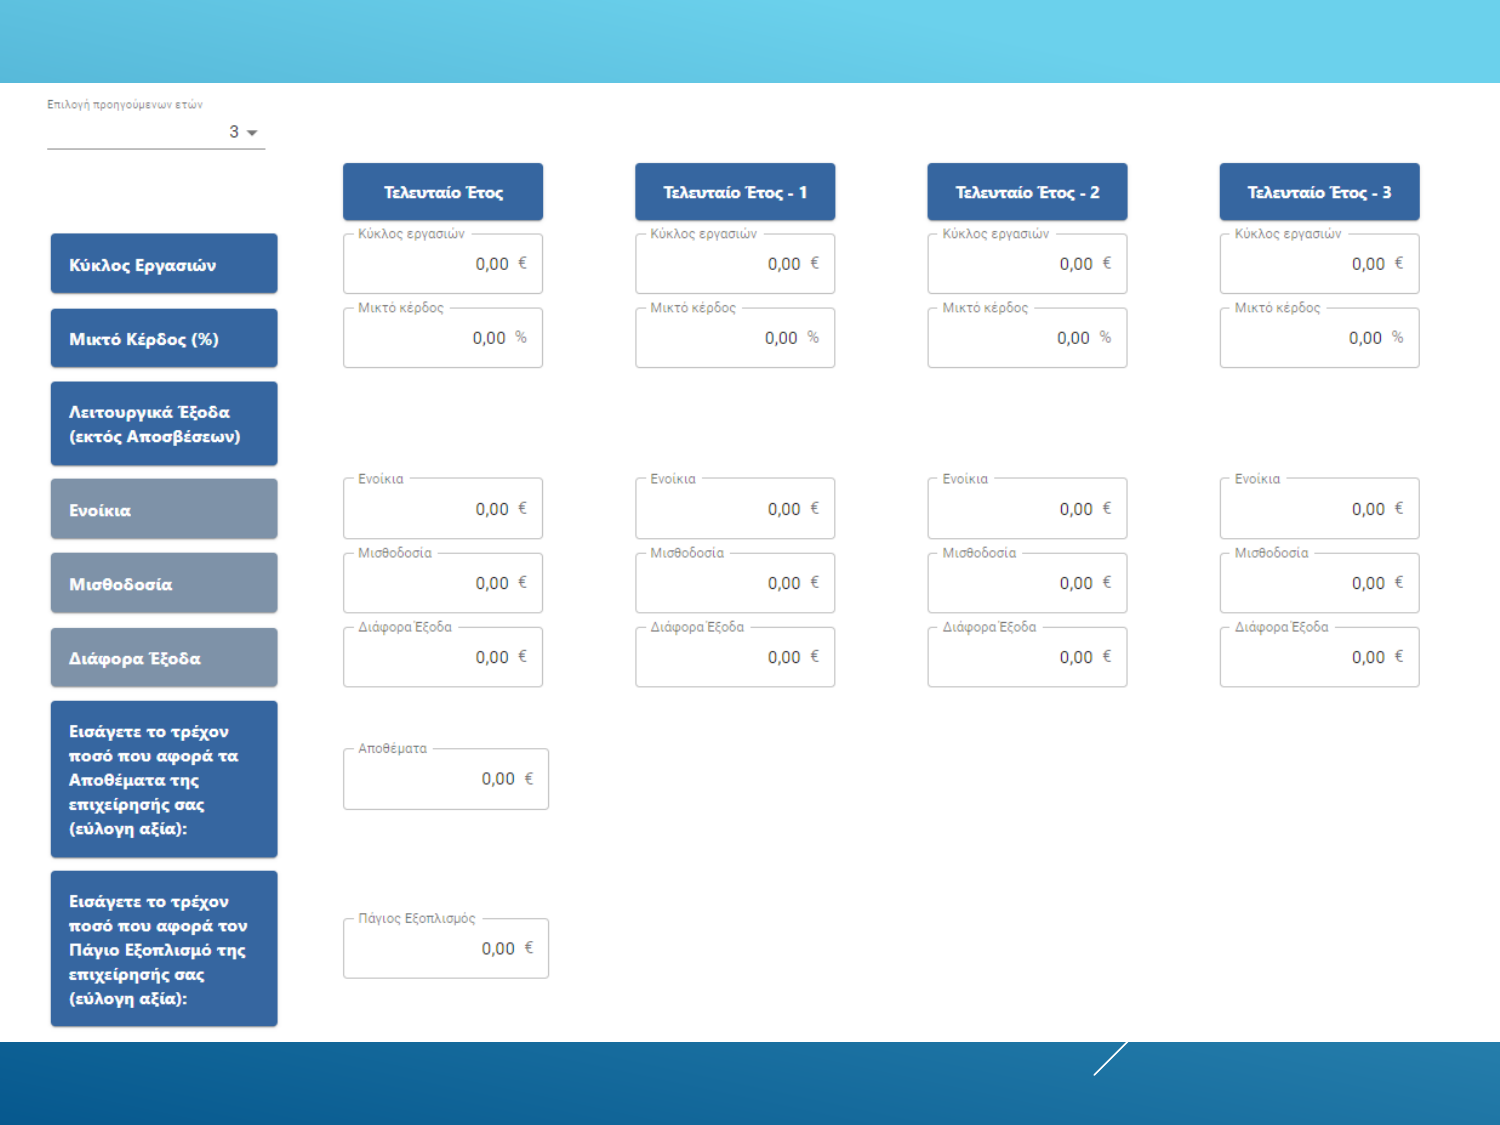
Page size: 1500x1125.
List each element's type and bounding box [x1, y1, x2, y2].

picture [0, 83, 1500, 1042]
